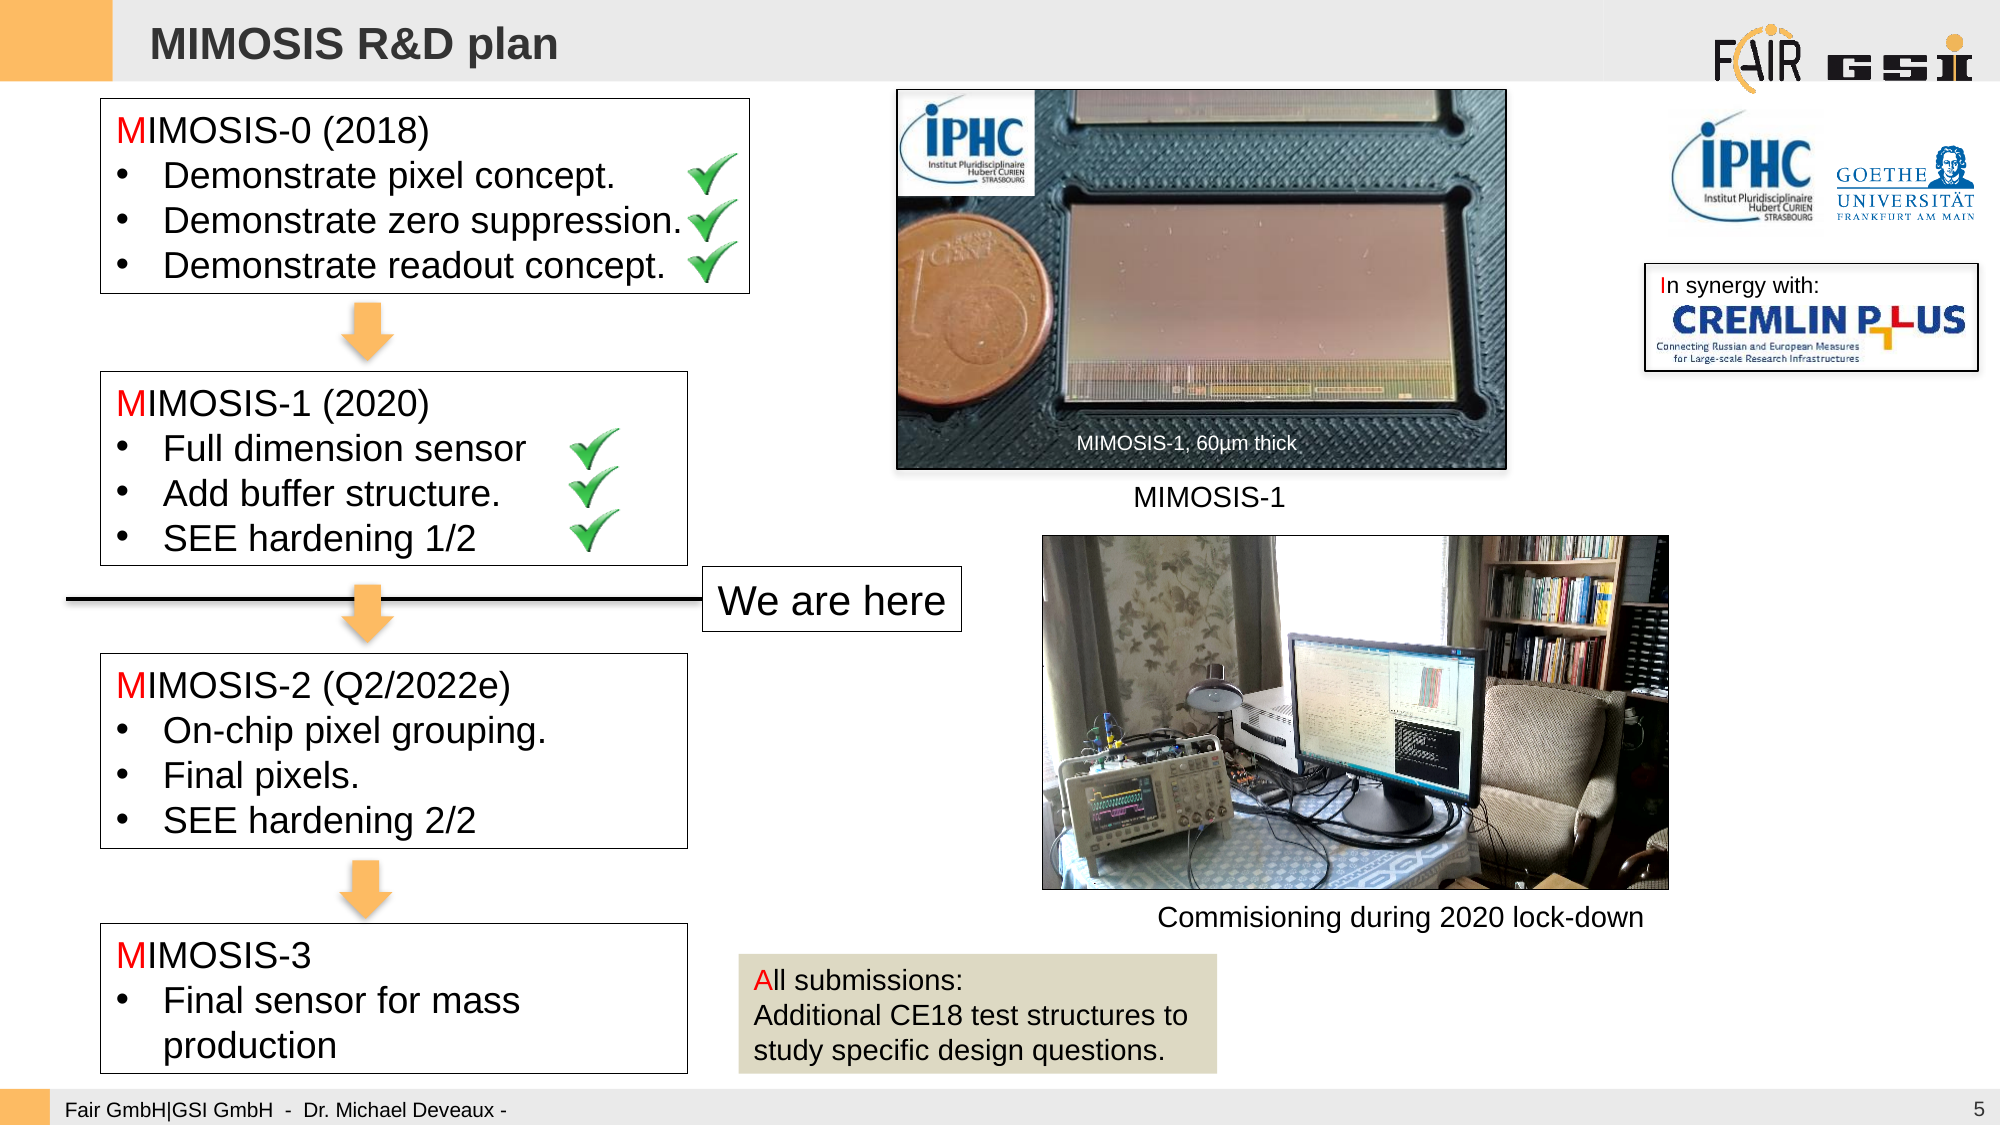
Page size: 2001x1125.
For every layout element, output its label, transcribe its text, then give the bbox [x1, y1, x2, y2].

text_box We are here [702, 566, 962, 632]
text_box [340, 301, 395, 362]
text_box MIMOSIS-1 (2020) Full dimension sensor Add buffer structure. SEE hardening 1/2 [100, 371, 688, 566]
picture [1714, 22, 1801, 95]
text_box All submissions: Additional CE18 test structures to study specific design questions. [738, 953, 1218, 1074]
text_box MIMOSIS-3 Final sensor for mass production [100, 923, 688, 1074]
picture [687, 153, 739, 196]
text_box [353, 583, 382, 598]
text_box MIMOSIS-1 [1118, 478, 1344, 521]
picture [1041, 535, 1670, 890]
title MIMOSIS R&D plan [134, 6, 1622, 77]
text_box [338, 859, 394, 920]
picture [568, 427, 621, 552]
slide_number 5 [1845, 1078, 2000, 1125]
text_box [340, 608, 395, 644]
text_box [1644, 103, 1979, 372]
text_box MIMOSIS-2 (Q2/2022e) On-chip pixel grouping. Final pixels. SEE hardening 2/2 [100, 653, 688, 849]
text_box MIMOSIS-0 (2018) Demonstrate pixel concept. Demonstrate zero suppression. Demonstrate readout concept. [100, 98, 750, 294]
picture [687, 199, 739, 283]
picture [1826, 32, 1973, 82]
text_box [896, 89, 1507, 470]
text_box Commisioning during 2020 lock-down [1142, 890, 1690, 941]
